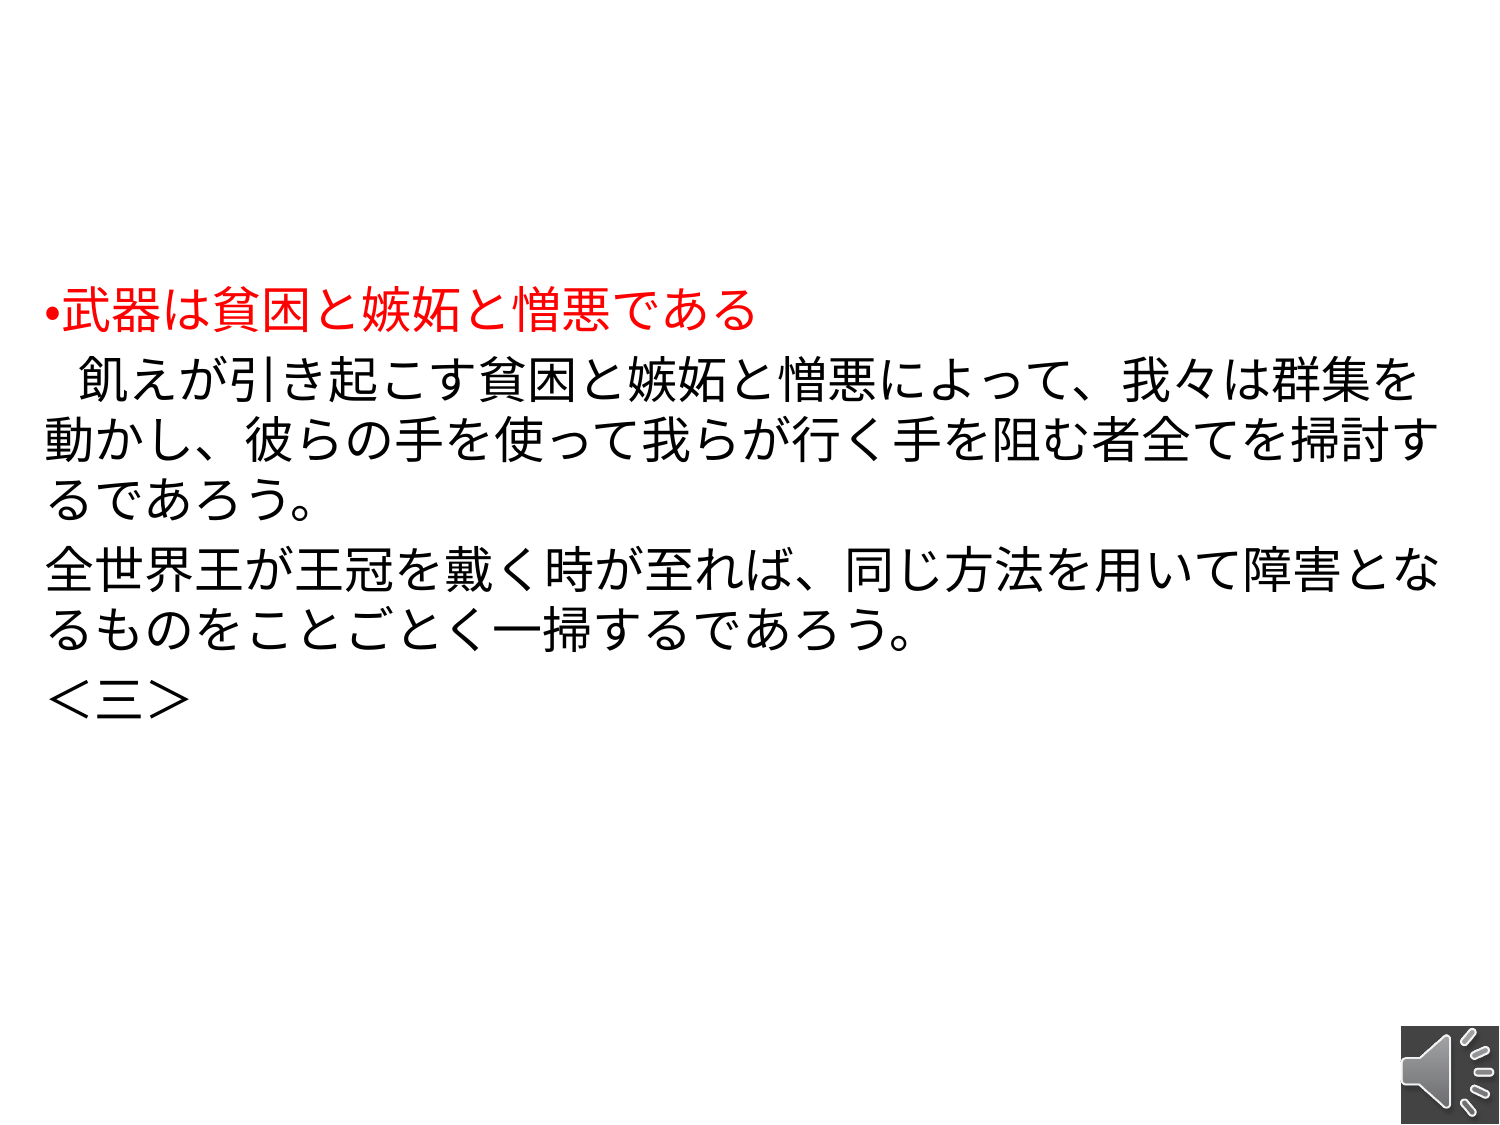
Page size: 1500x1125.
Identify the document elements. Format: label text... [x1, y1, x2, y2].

picture [1399, 1024, 1500, 1125]
list ・武器は貧困と嫉妬と憎悪である 飢えが引き起こす貧困と嫉妬と憎悪によって、我々は群集を動かし、彼らの手を使って我らが行く手を阻む者全てを掃討するであろう。 全世界王が王冠を戴く時が至れば、同じ方法を用いて障害となるものをことごとく一掃するであろう。 ＜三＞ [29, 30, 1459, 976]
